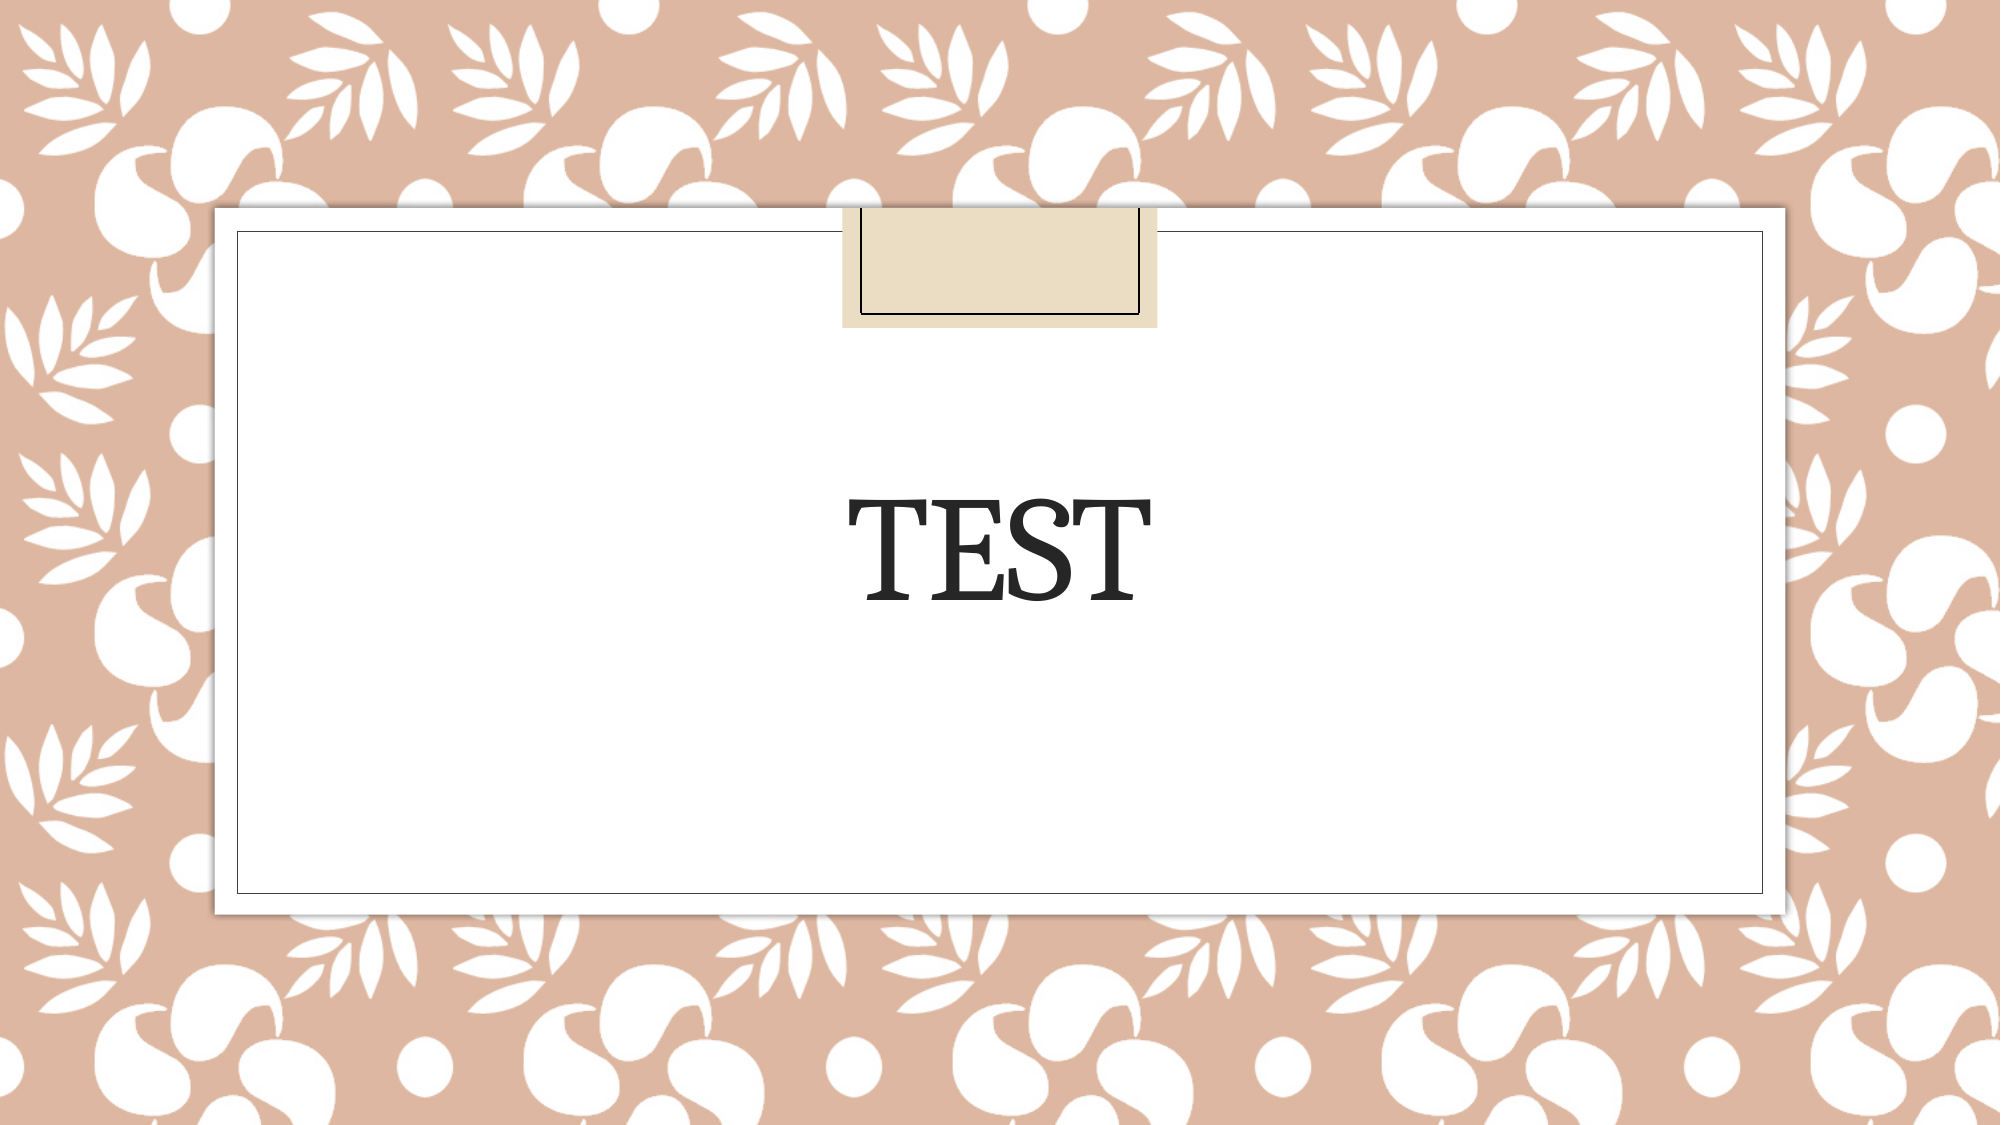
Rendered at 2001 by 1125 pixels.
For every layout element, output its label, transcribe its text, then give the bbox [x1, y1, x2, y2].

title Test [256, 343, 1745, 769]
